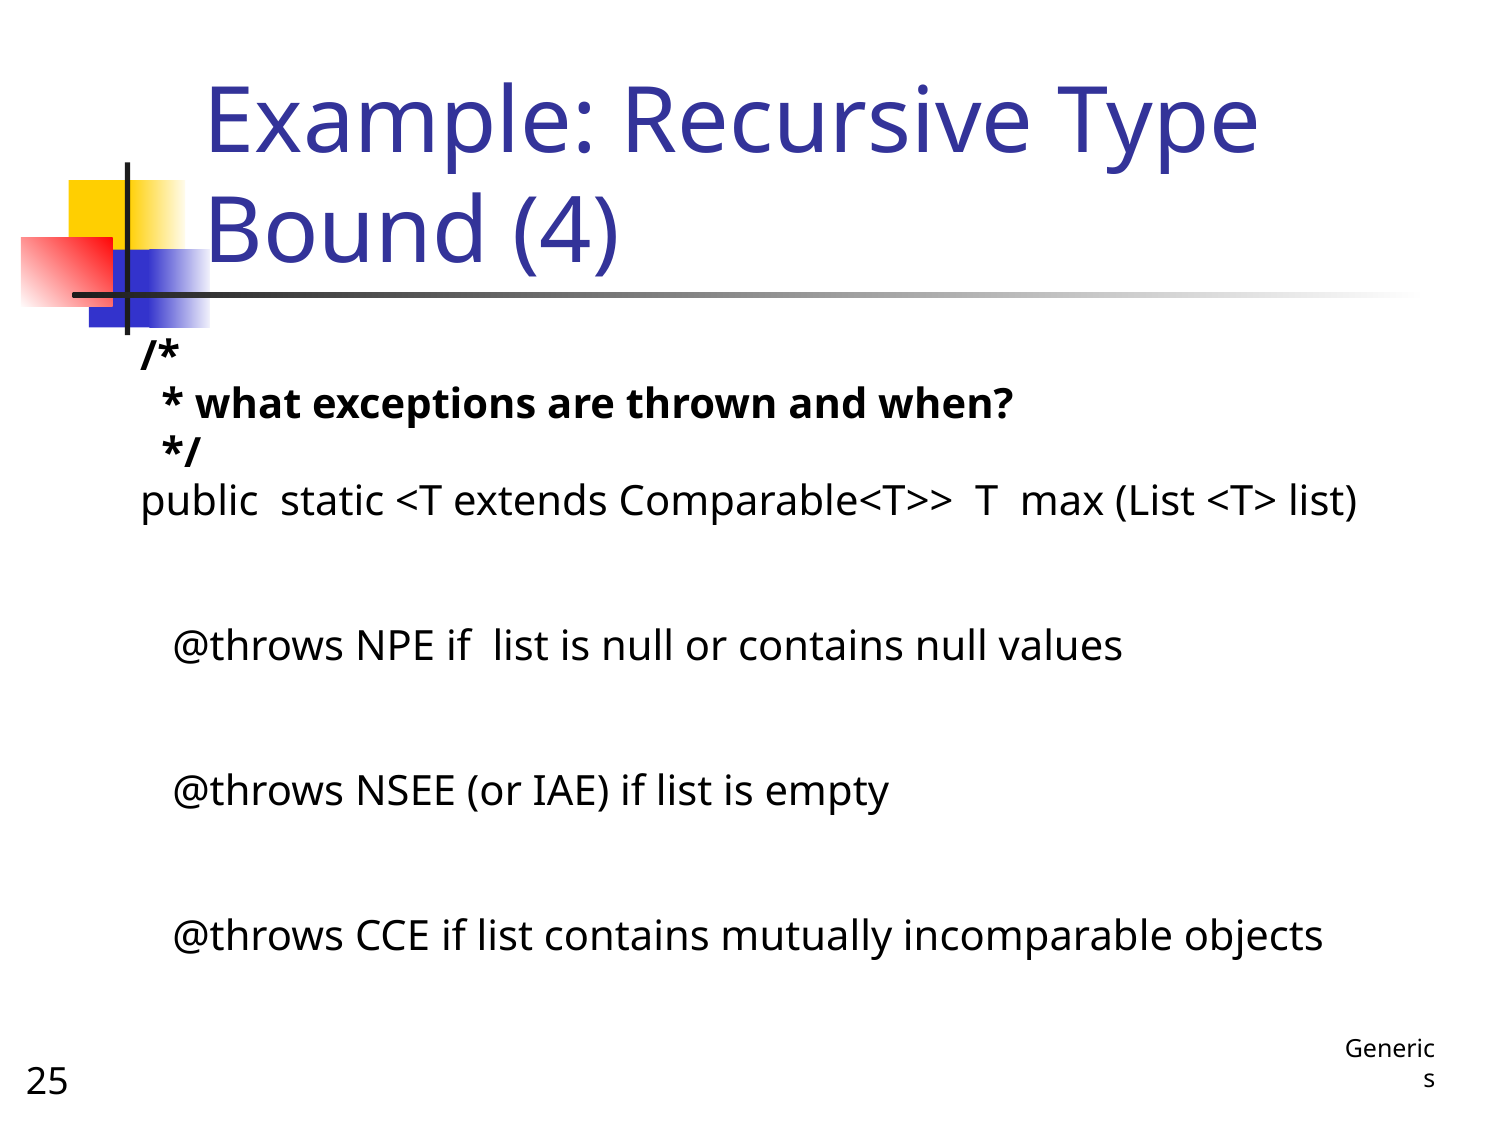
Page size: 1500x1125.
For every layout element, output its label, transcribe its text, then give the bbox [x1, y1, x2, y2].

list /* * what exceptions are thrown and when? */ public static <T extends Comparable<T>> T max (List <T> list) @throws NPE if list is null or contains null values @throws NSEE (or IAE) if list is empty @throws CCE if list contains mutually incomparable objects [125, 331, 1469, 1088]
title Example: Recursive Type Bound (4) [188, 101, 1468, 289]
